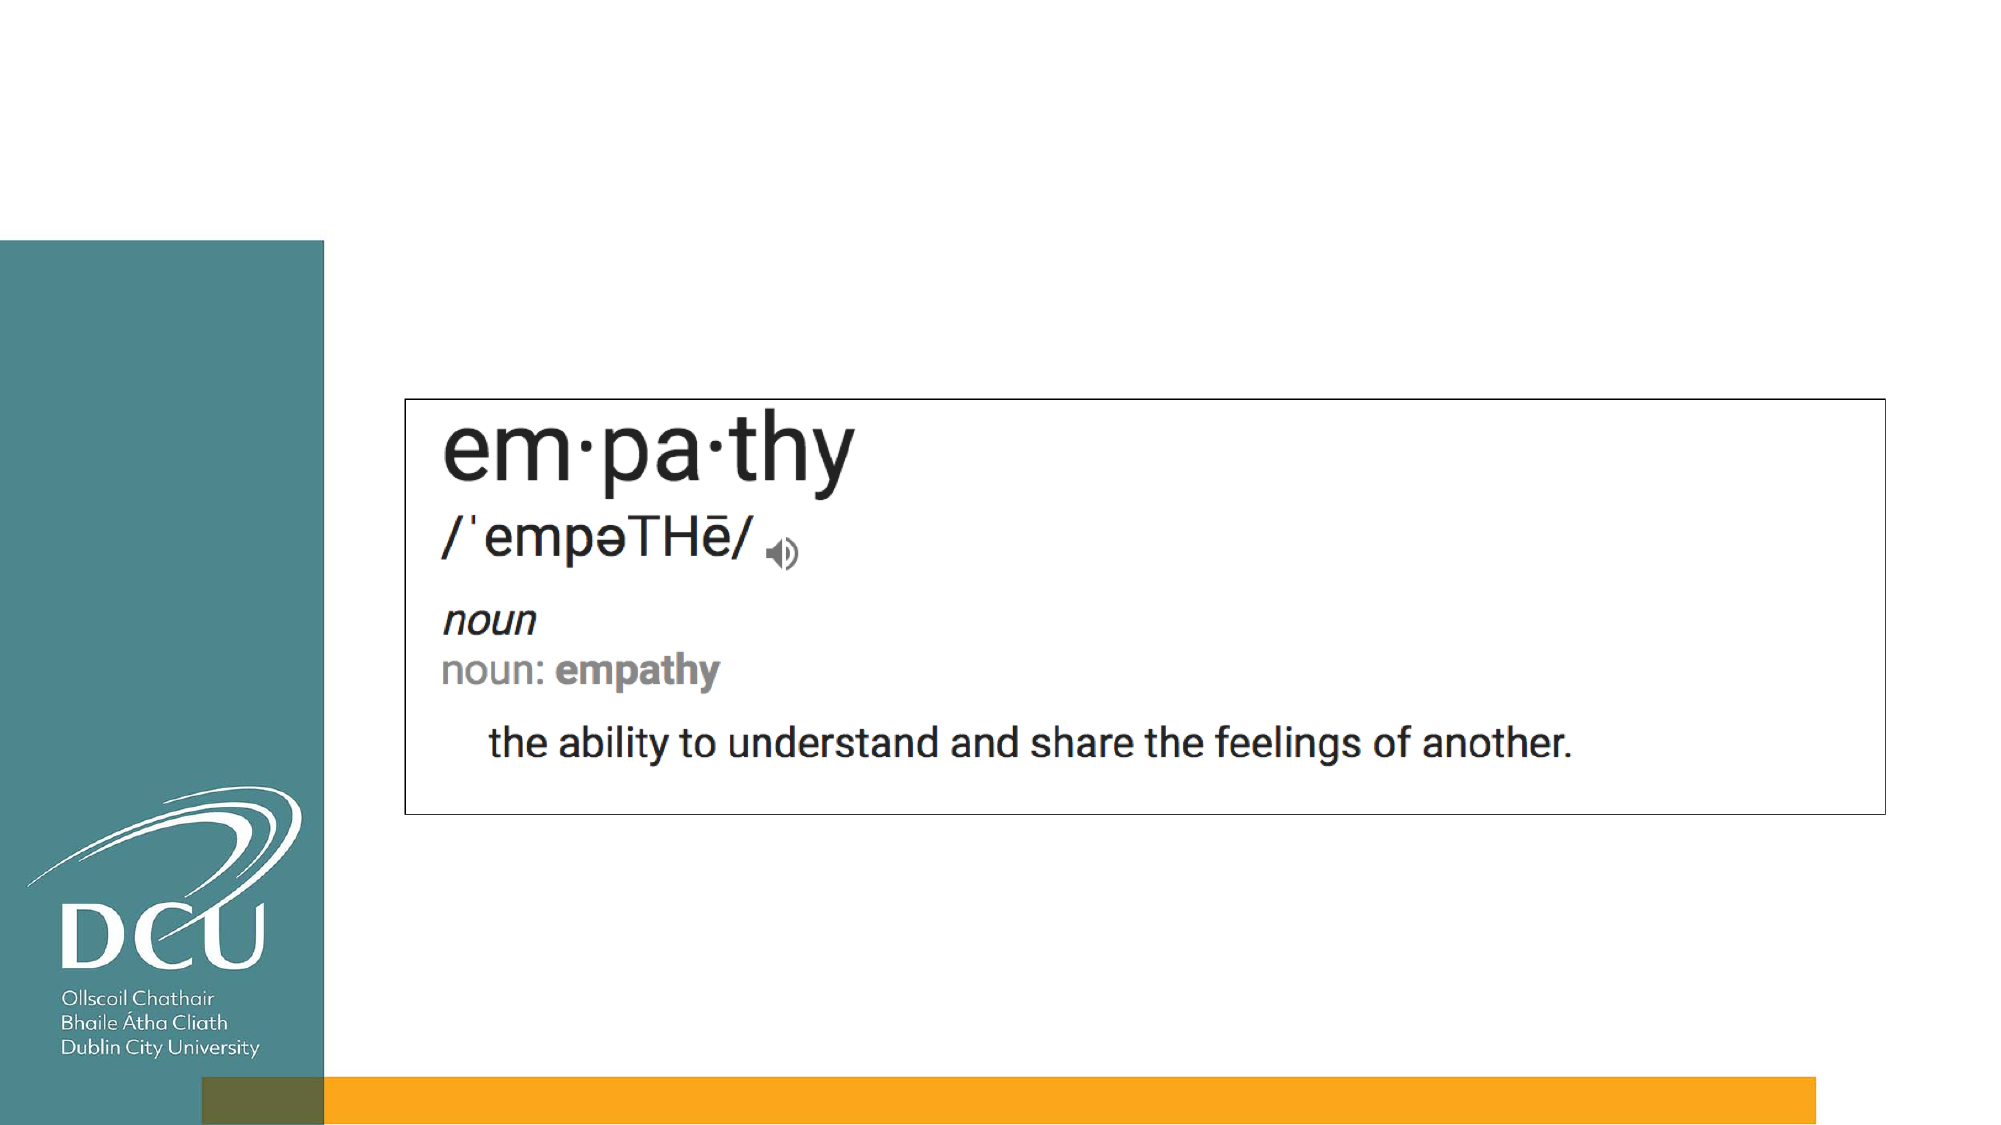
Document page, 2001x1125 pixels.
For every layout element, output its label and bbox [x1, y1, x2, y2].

picture [0, 0, 2001, 1125]
list [404, 398, 1886, 815]
